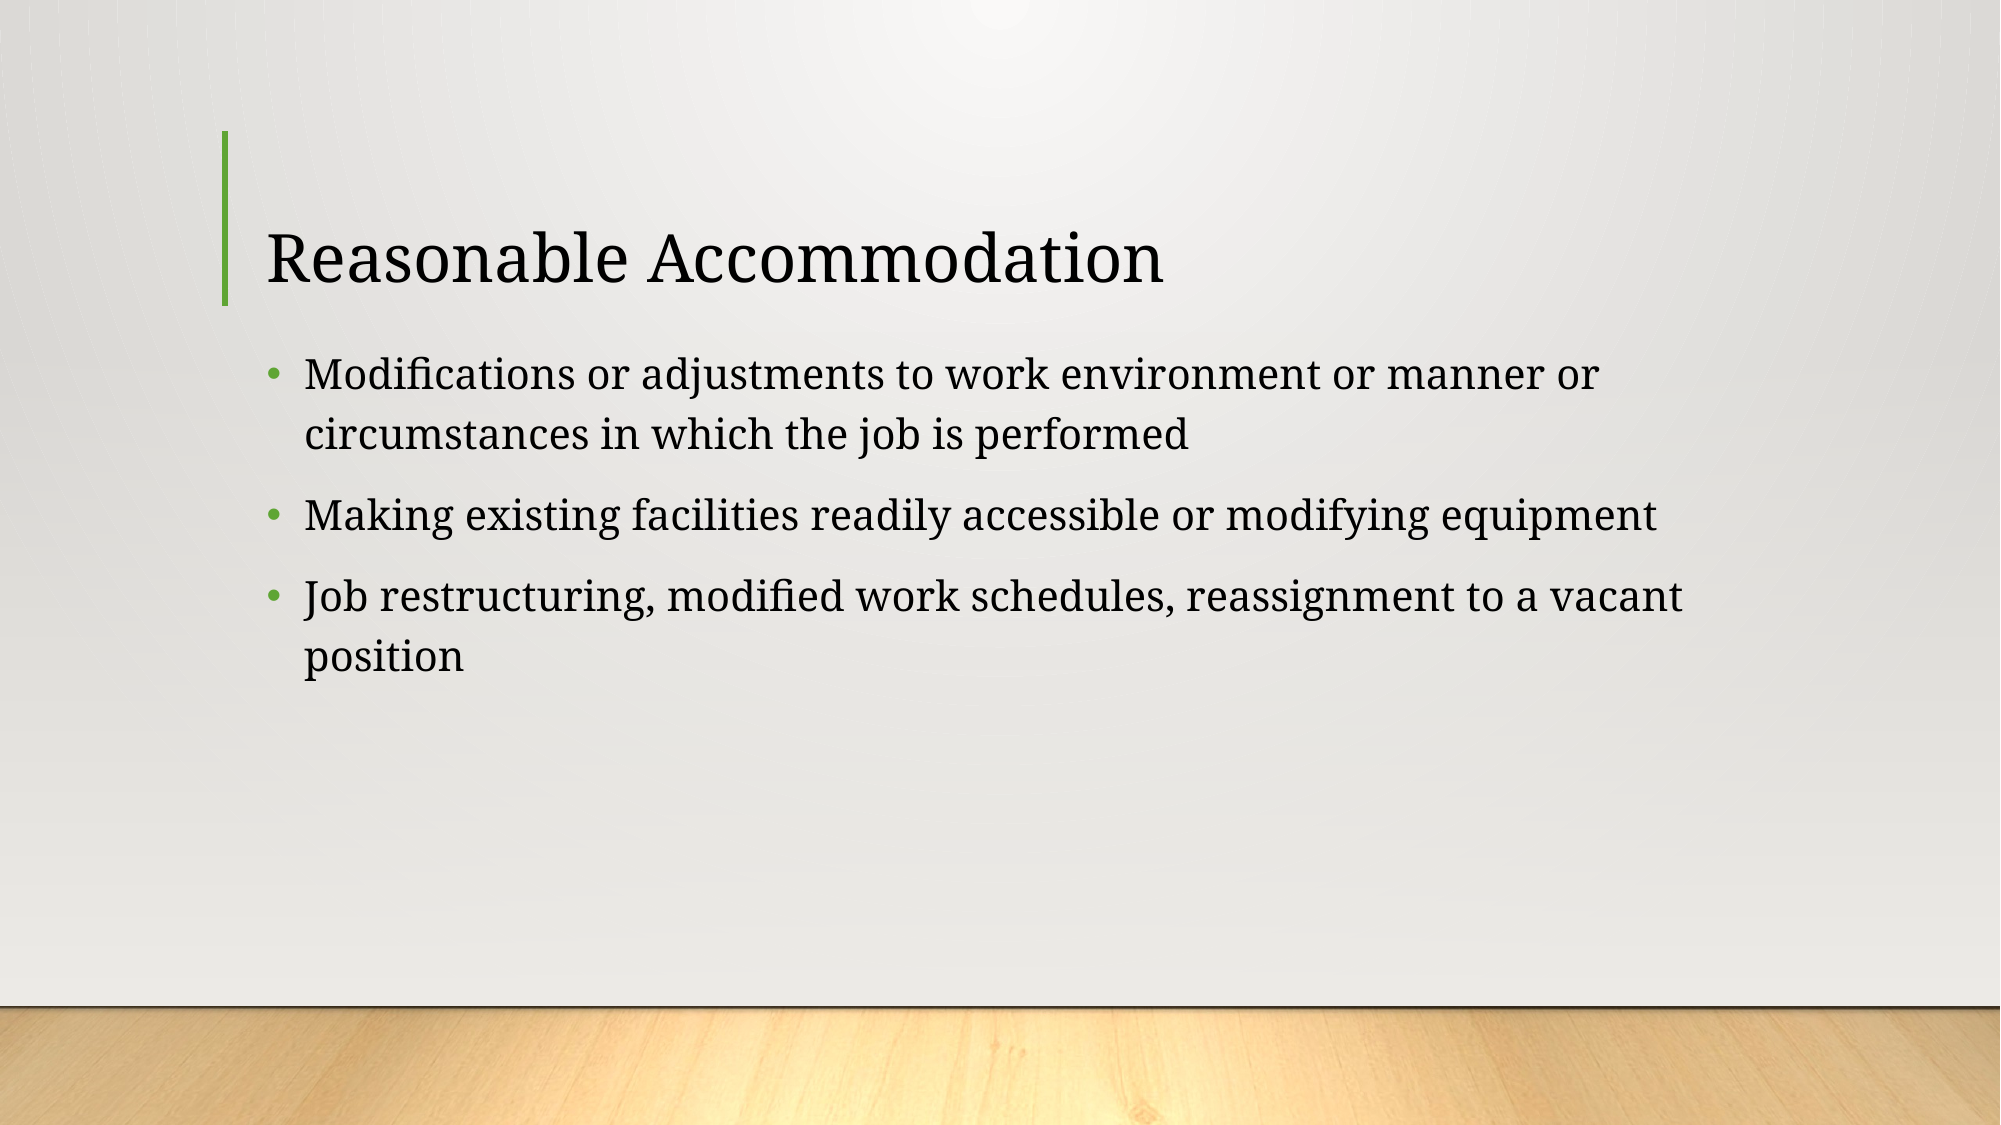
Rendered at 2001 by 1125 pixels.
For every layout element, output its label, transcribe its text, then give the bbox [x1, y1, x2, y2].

picture [0, 1006, 2000, 1125]
list Modifications or adjustments to work environment or manner or circumstances in which the job is performed Making existing facilities readily accessible or modifying equipment Job restructuring, modified work schedules, reassignment to a vacant position [251, 330, 1814, 897]
title Reasonable Accommodation [251, 131, 1814, 305]
